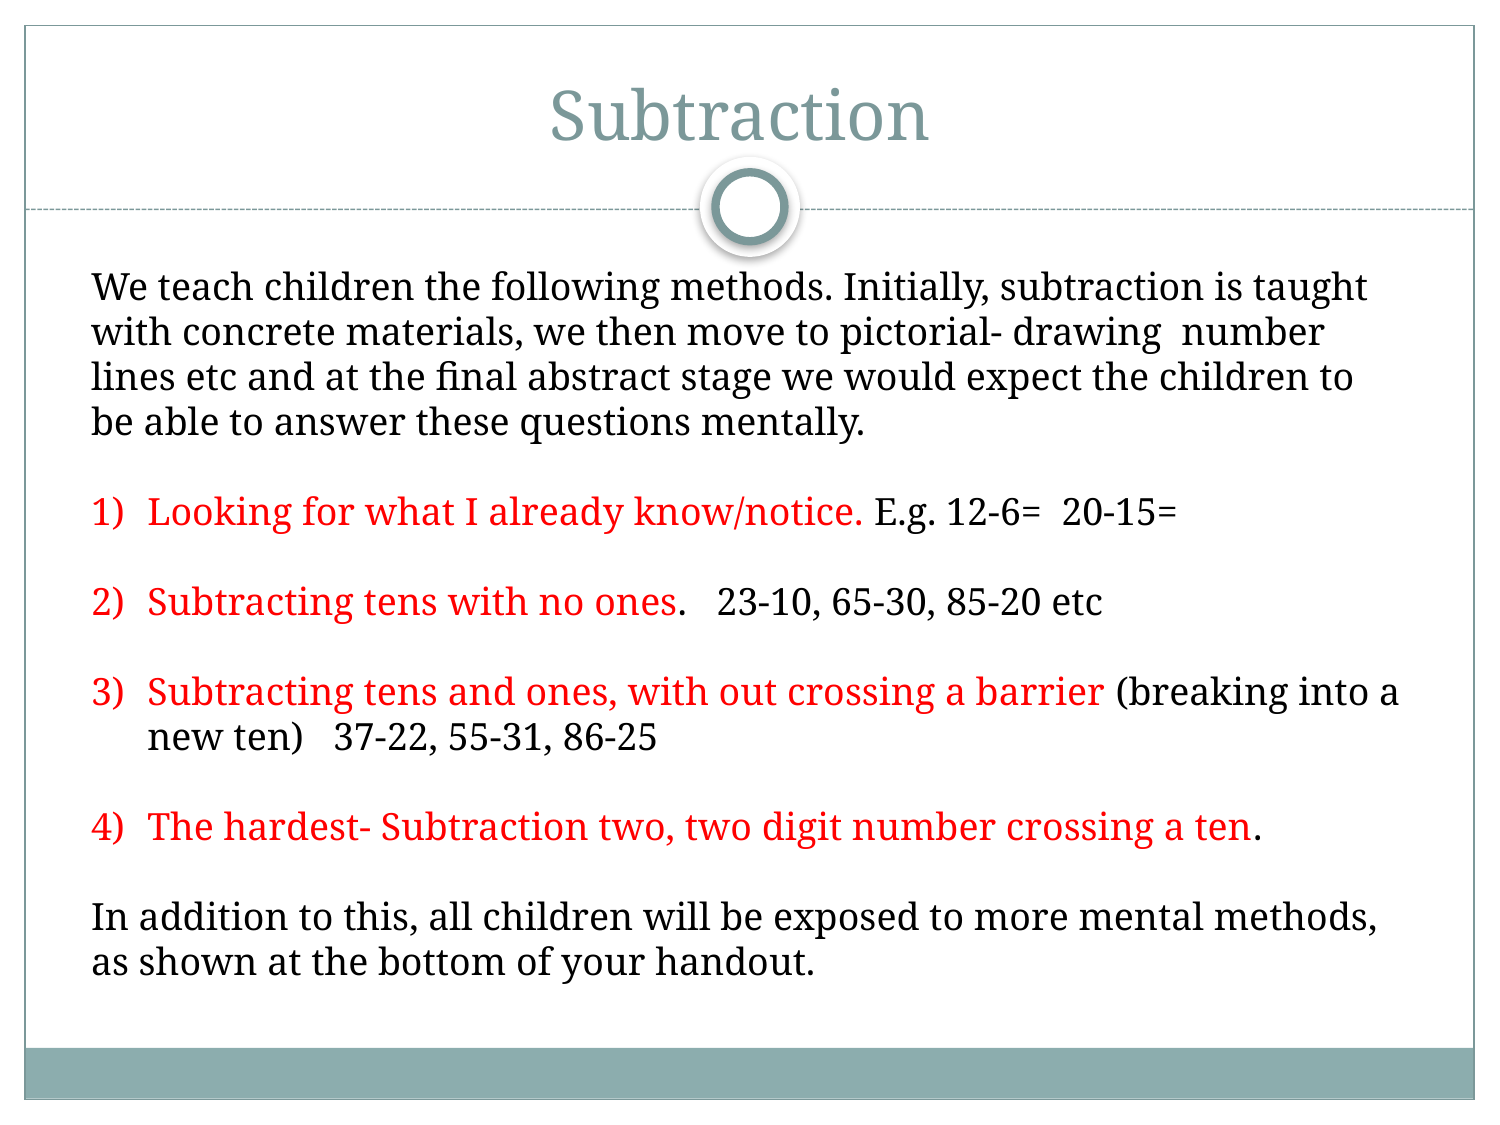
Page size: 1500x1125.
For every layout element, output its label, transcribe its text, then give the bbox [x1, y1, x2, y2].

title Subtraction [49, 37, 1450, 162]
text_box We teach children the following methods. Initially, subtraction is taught with concrete materials, we then move to pictorial- drawing number lines etc and at the final abstract stage we would expect the children to be able to answer these questions mentally. Looking for what I already know/notice. E.g. 12-6= 20-15= Subtracting tens with no ones. 23-10, 65-30, 85-20 etc Subtracting tens and ones, with out crossing a barrier (breaking into a new ten) 37-22, 55-31, 86-25 The hardest- Subtraction two, two digit number crossing a ten. In addition to this, all children will be exposed to more mental methods, as shown at the bottom of your handout. [76, 255, 1423, 991]
